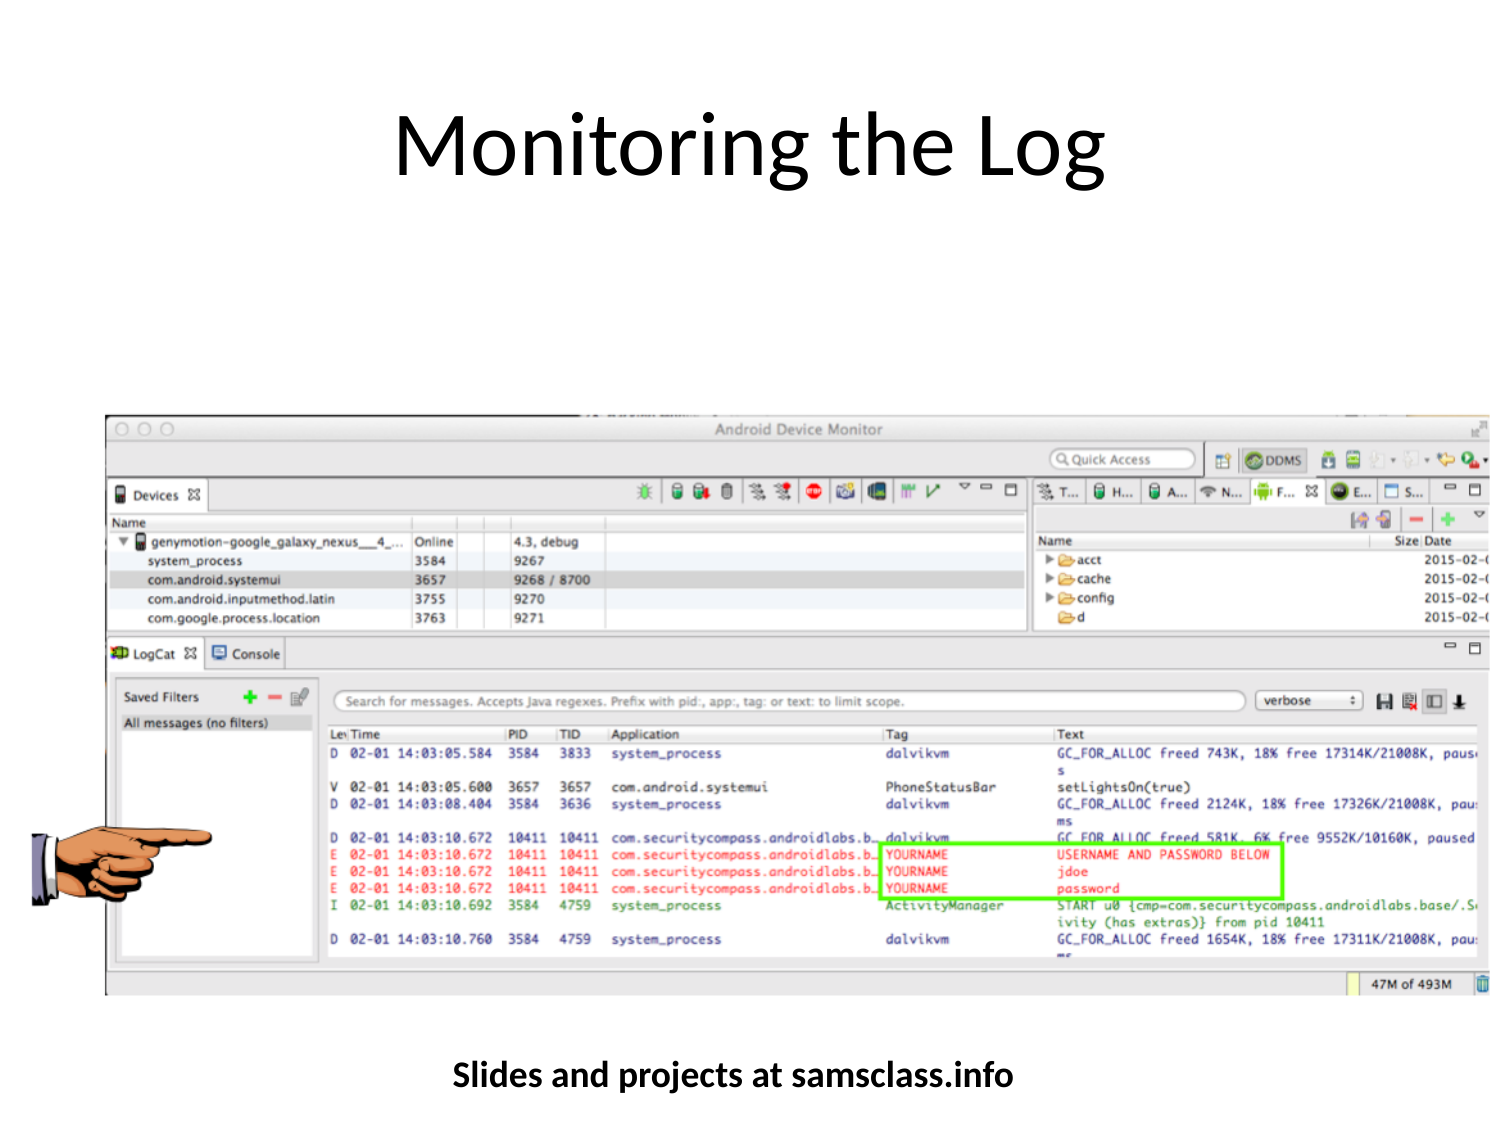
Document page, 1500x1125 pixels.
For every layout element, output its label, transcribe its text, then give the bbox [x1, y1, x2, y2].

title Monitoring the Log [75, 45, 1425, 233]
footer Slides and projects at samsclass.info [316, 1042, 1152, 1103]
picture [0, 391, 1500, 1011]
